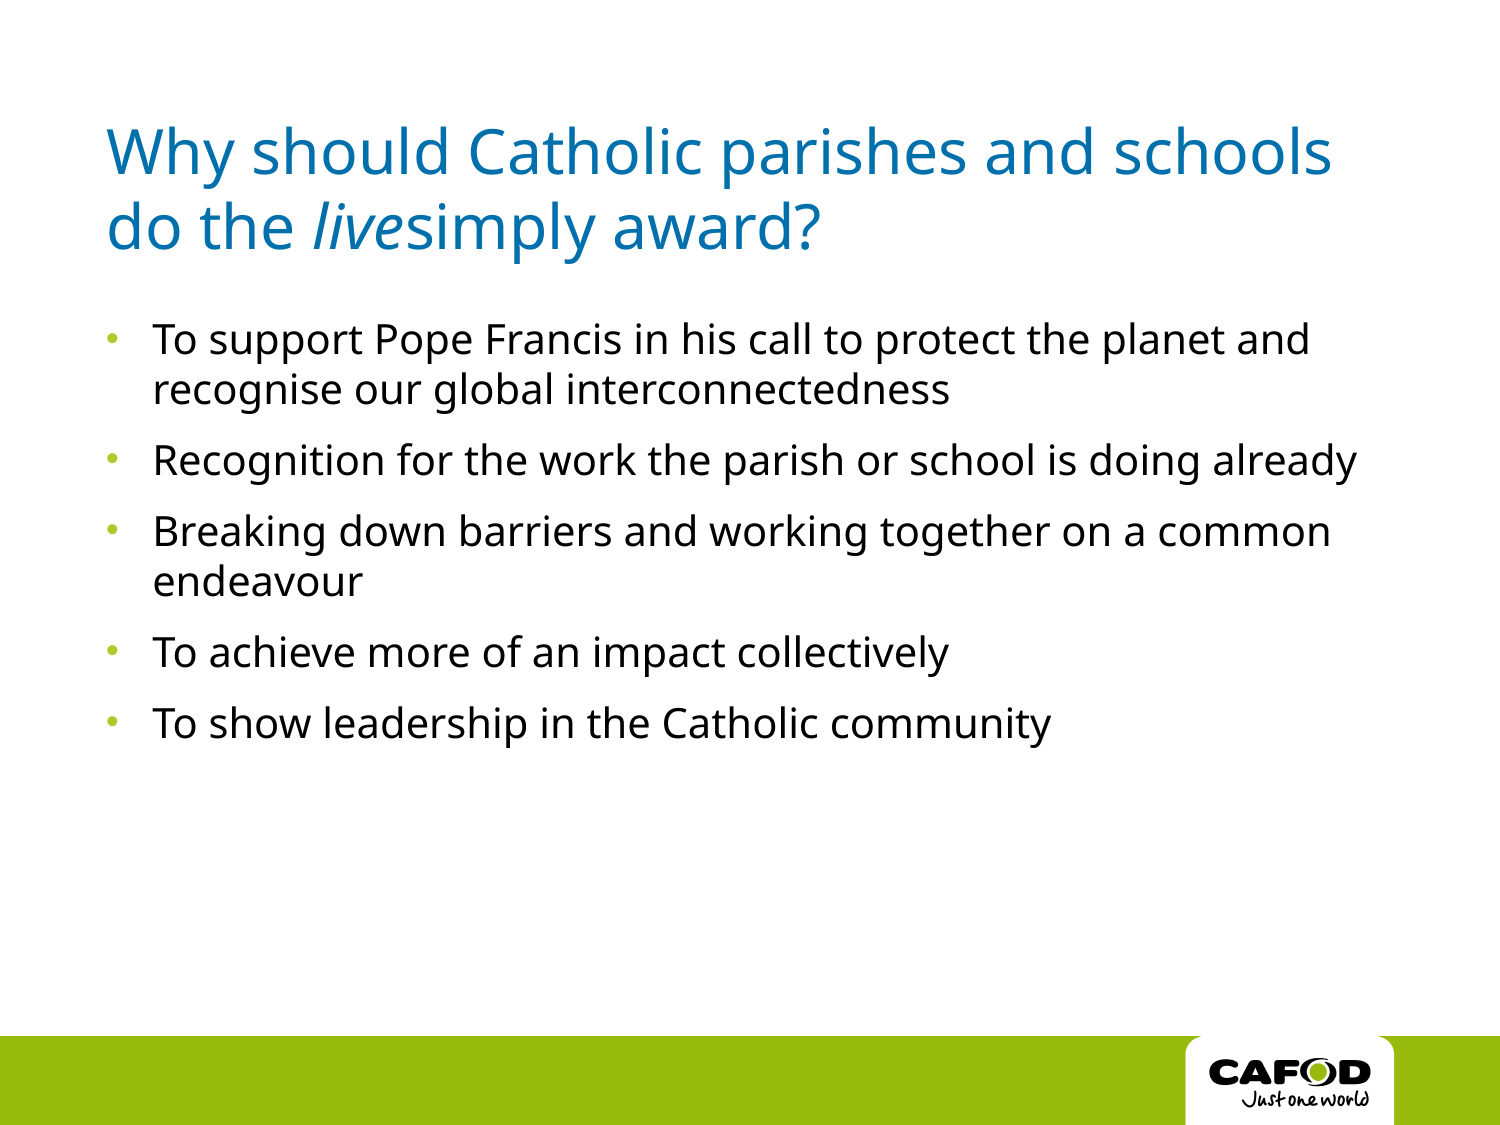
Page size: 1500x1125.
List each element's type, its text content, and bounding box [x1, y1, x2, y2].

list To support Pope Francis in his call to protect the planet and recognise our global interconnectedness Recognition for the work the parish or school is doing already Breaking down barriers and working together on a common endeavour To achieve more of an impact collectively To show leadership in the Catholic community [104, 312, 1394, 1064]
picture [0, 1036, 1500, 1125]
title Why should Catholic parishes and schools do the livesimply award? [106, 61, 1395, 314]
